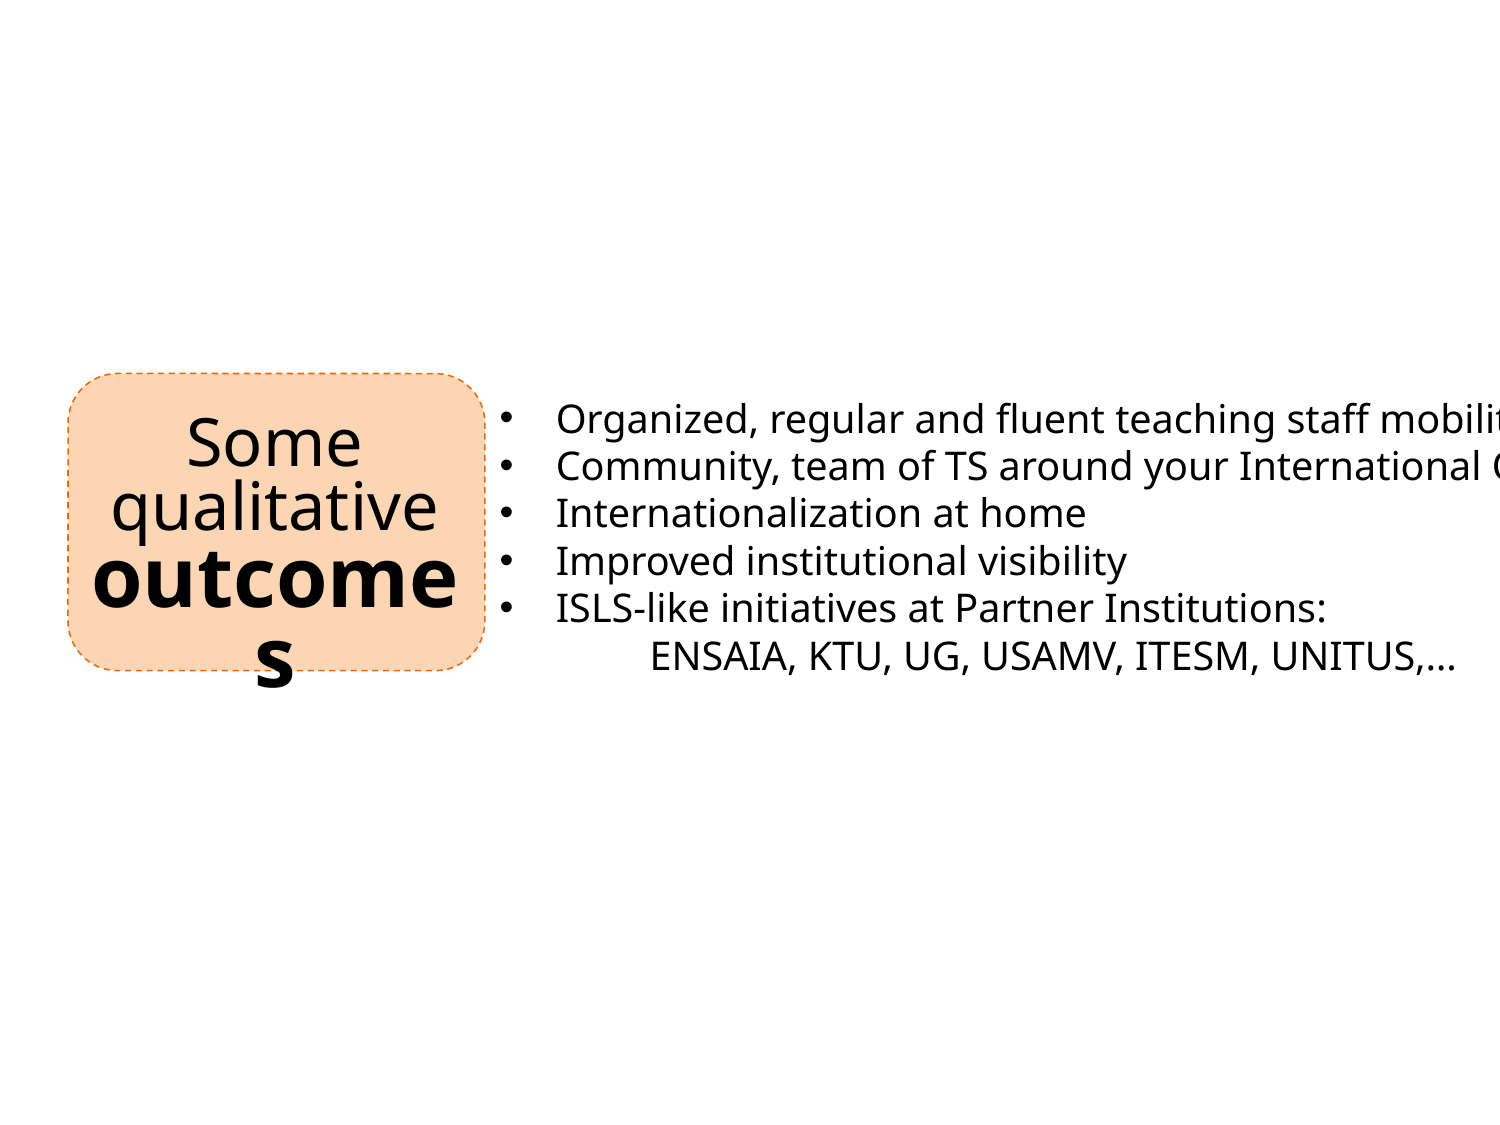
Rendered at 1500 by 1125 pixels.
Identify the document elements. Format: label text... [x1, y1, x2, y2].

text_box [68, 371, 484, 408]
text_box Organized, regular and fluent teaching staff mobility Community, team of TS around your International Office Internationalization at home Improved institutional visibility ISLS-like initiatives at Partner Institutions: ENSAIA, KTU, UG, USAMV, ITESM, UNITUS,… [484, 386, 1500, 686]
text_box Some qualitative outcomes [64, 408, 485, 711]
